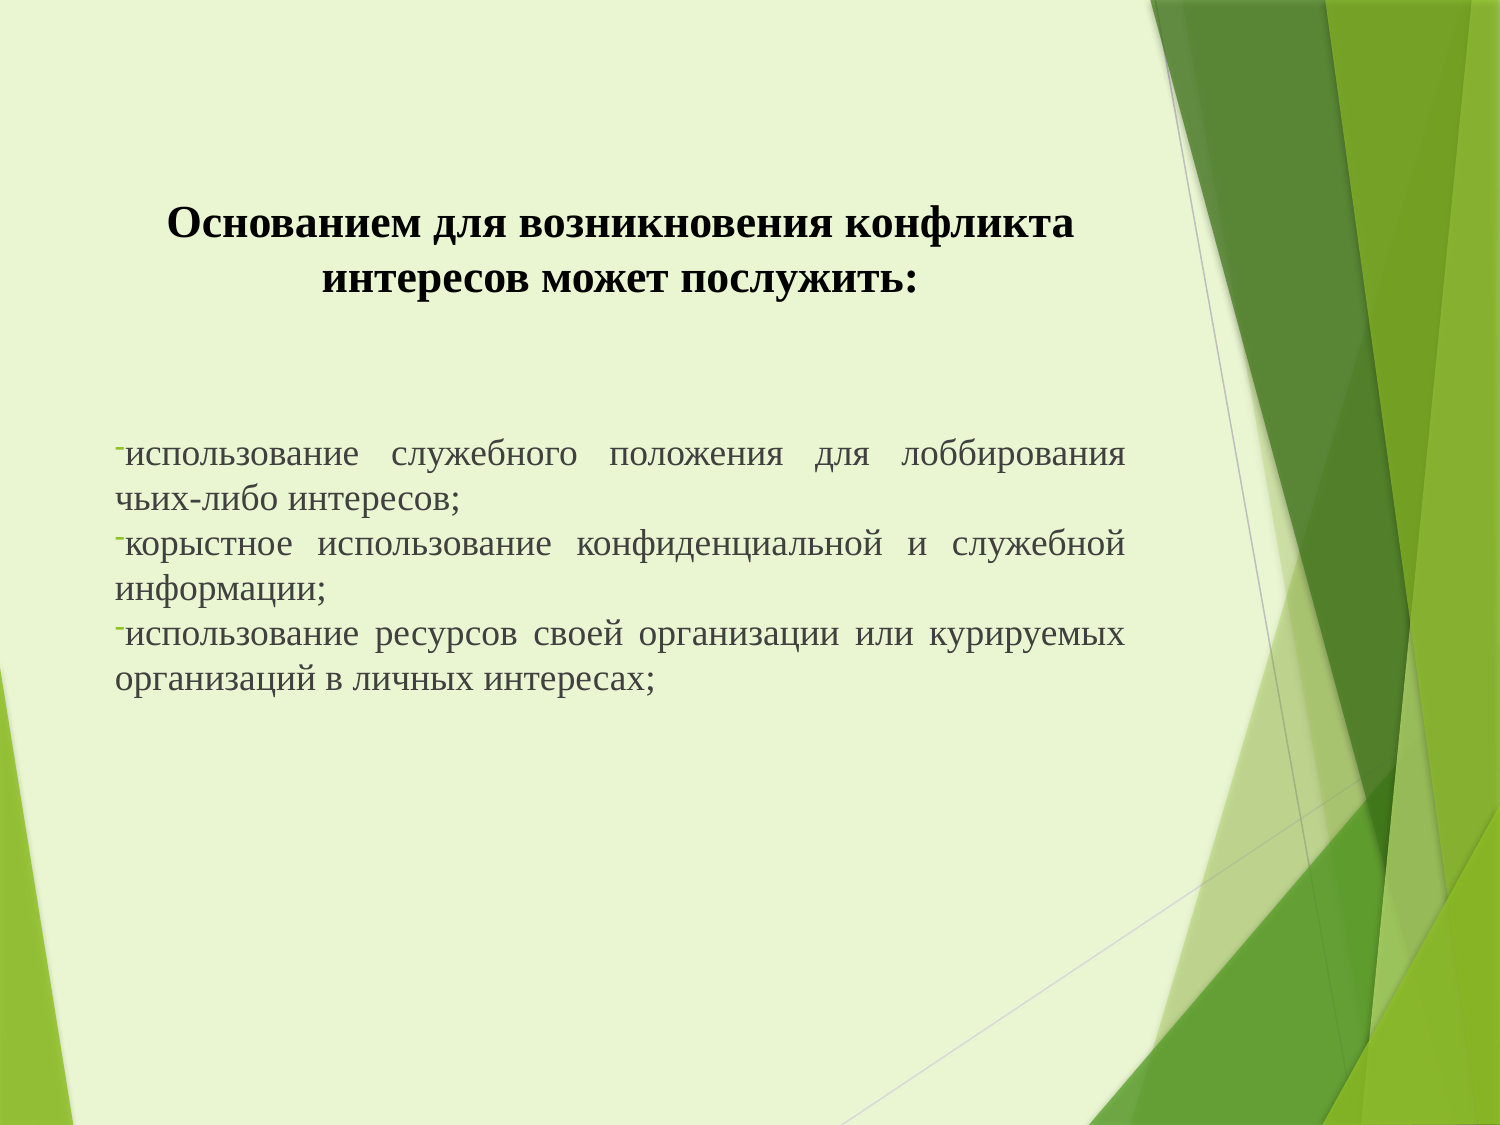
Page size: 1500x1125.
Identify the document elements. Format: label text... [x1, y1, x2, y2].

title Основанием для возникновения конфликта интересов может послужить: [99, 184, 1142, 402]
list использование служебного положения для лоббирования чьих-либо интересов; корыстное использование конфиденциальной и служебной информации; использование ресурсов своей организации или курируемых организаций в личных интересах; [99, 420, 1142, 787]
